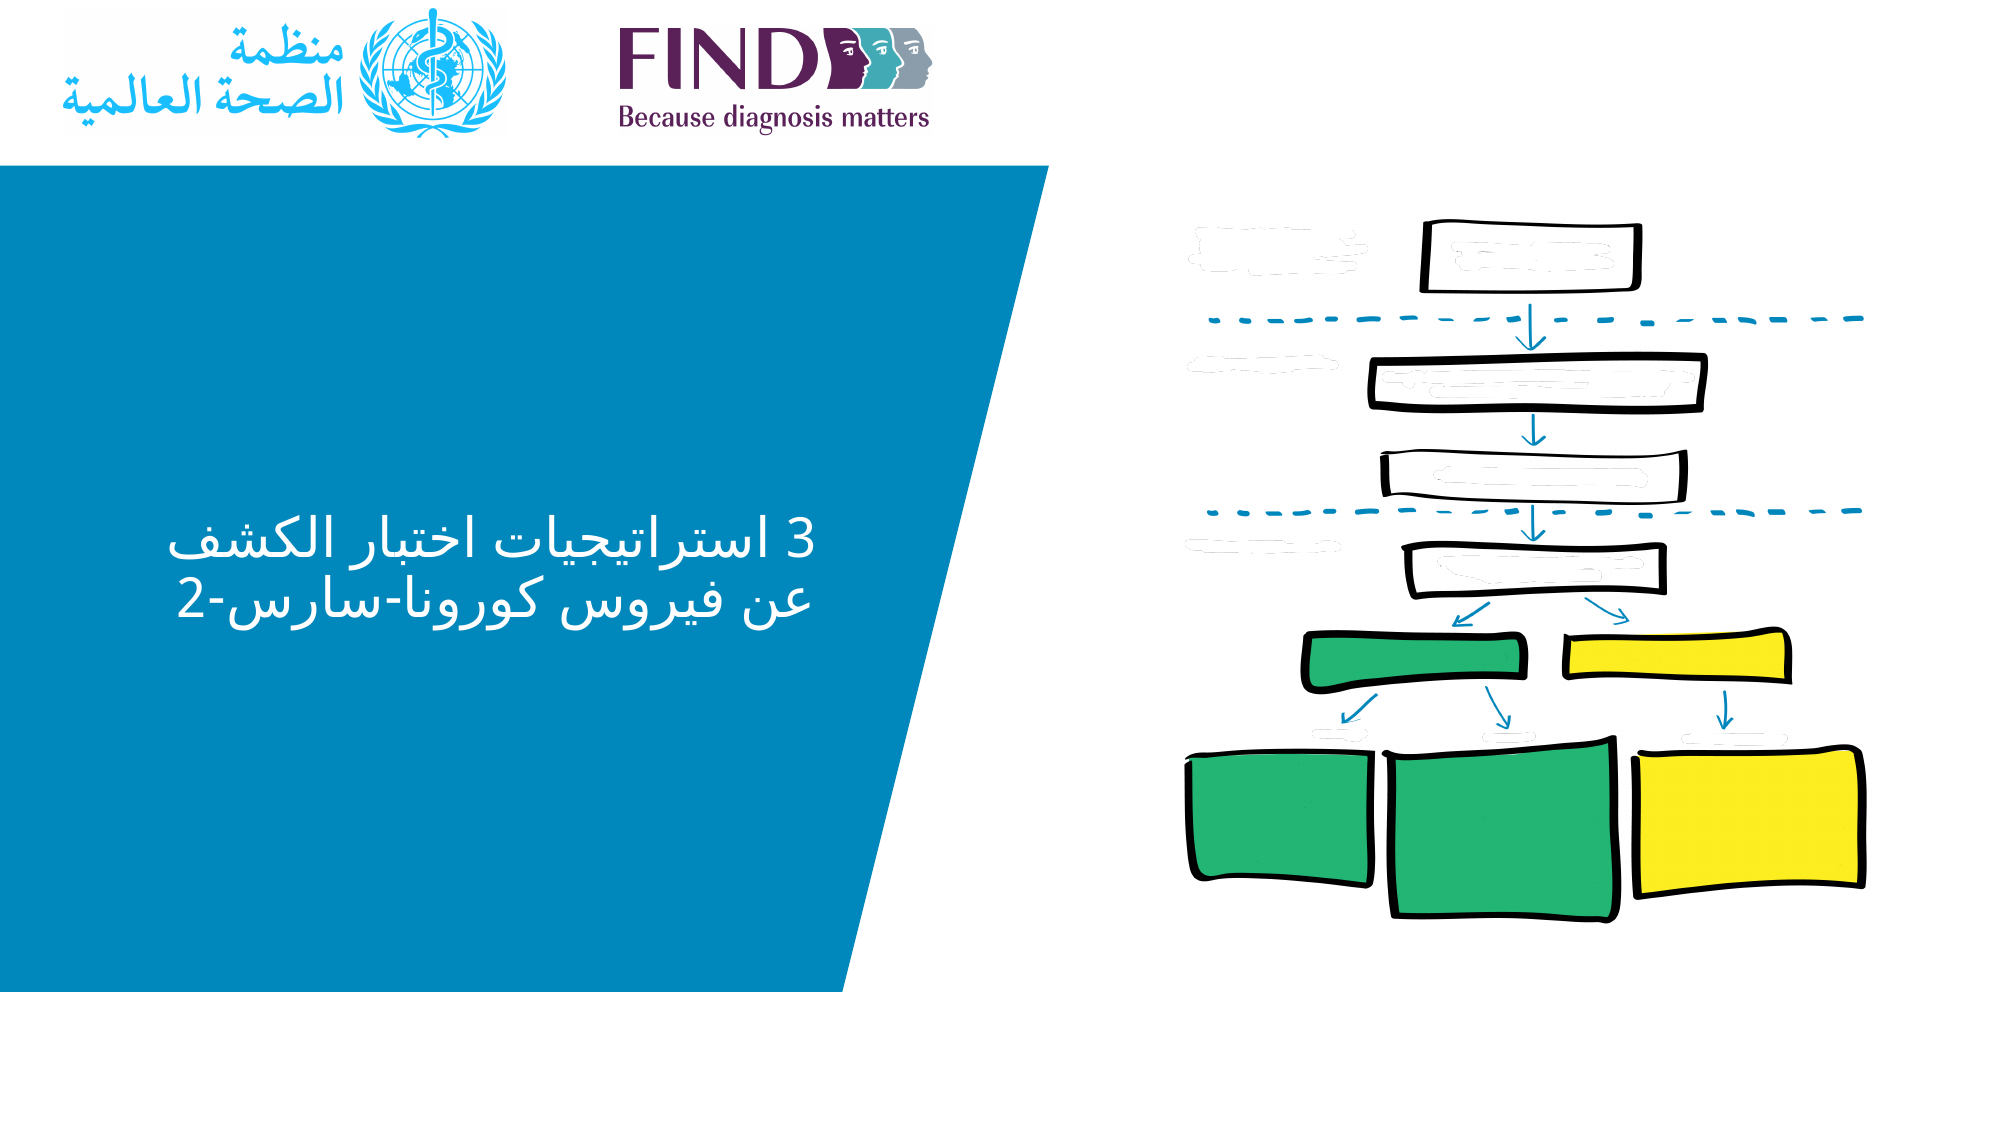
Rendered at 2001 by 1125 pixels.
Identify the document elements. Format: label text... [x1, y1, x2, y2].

picture [618, 26, 934, 137]
picture [1156, 199, 1916, 959]
picture [63, 8, 506, 138]
subtitle 3 استراتيجيات اختبار الكشف عن فيروس كورونا-سارس-2 [161, 510, 817, 682]
